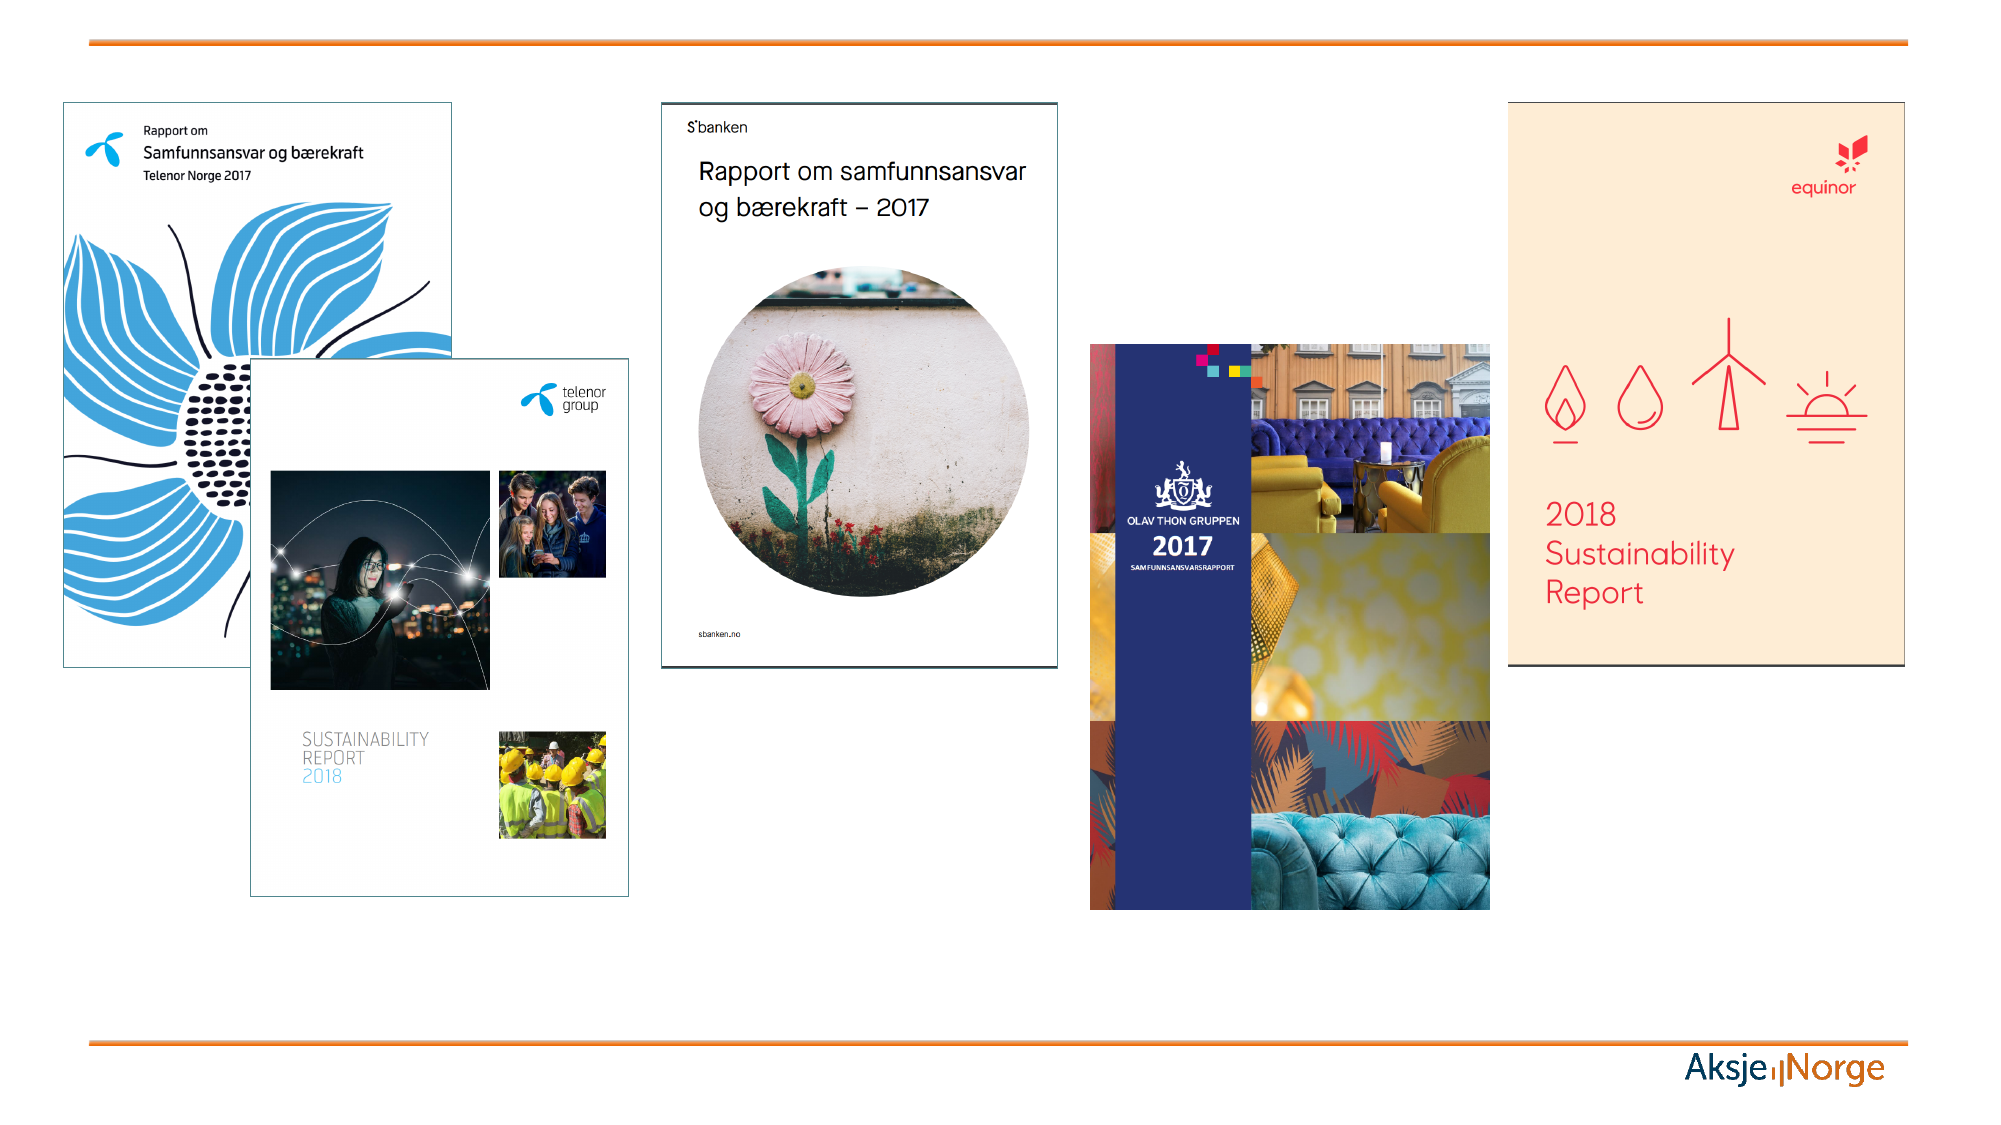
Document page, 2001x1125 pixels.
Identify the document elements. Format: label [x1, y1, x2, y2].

picture [661, 102, 1058, 669]
picture [63, 102, 629, 897]
picture [1508, 102, 1906, 668]
picture [1685, 1053, 1884, 1087]
picture [1090, 344, 1490, 911]
